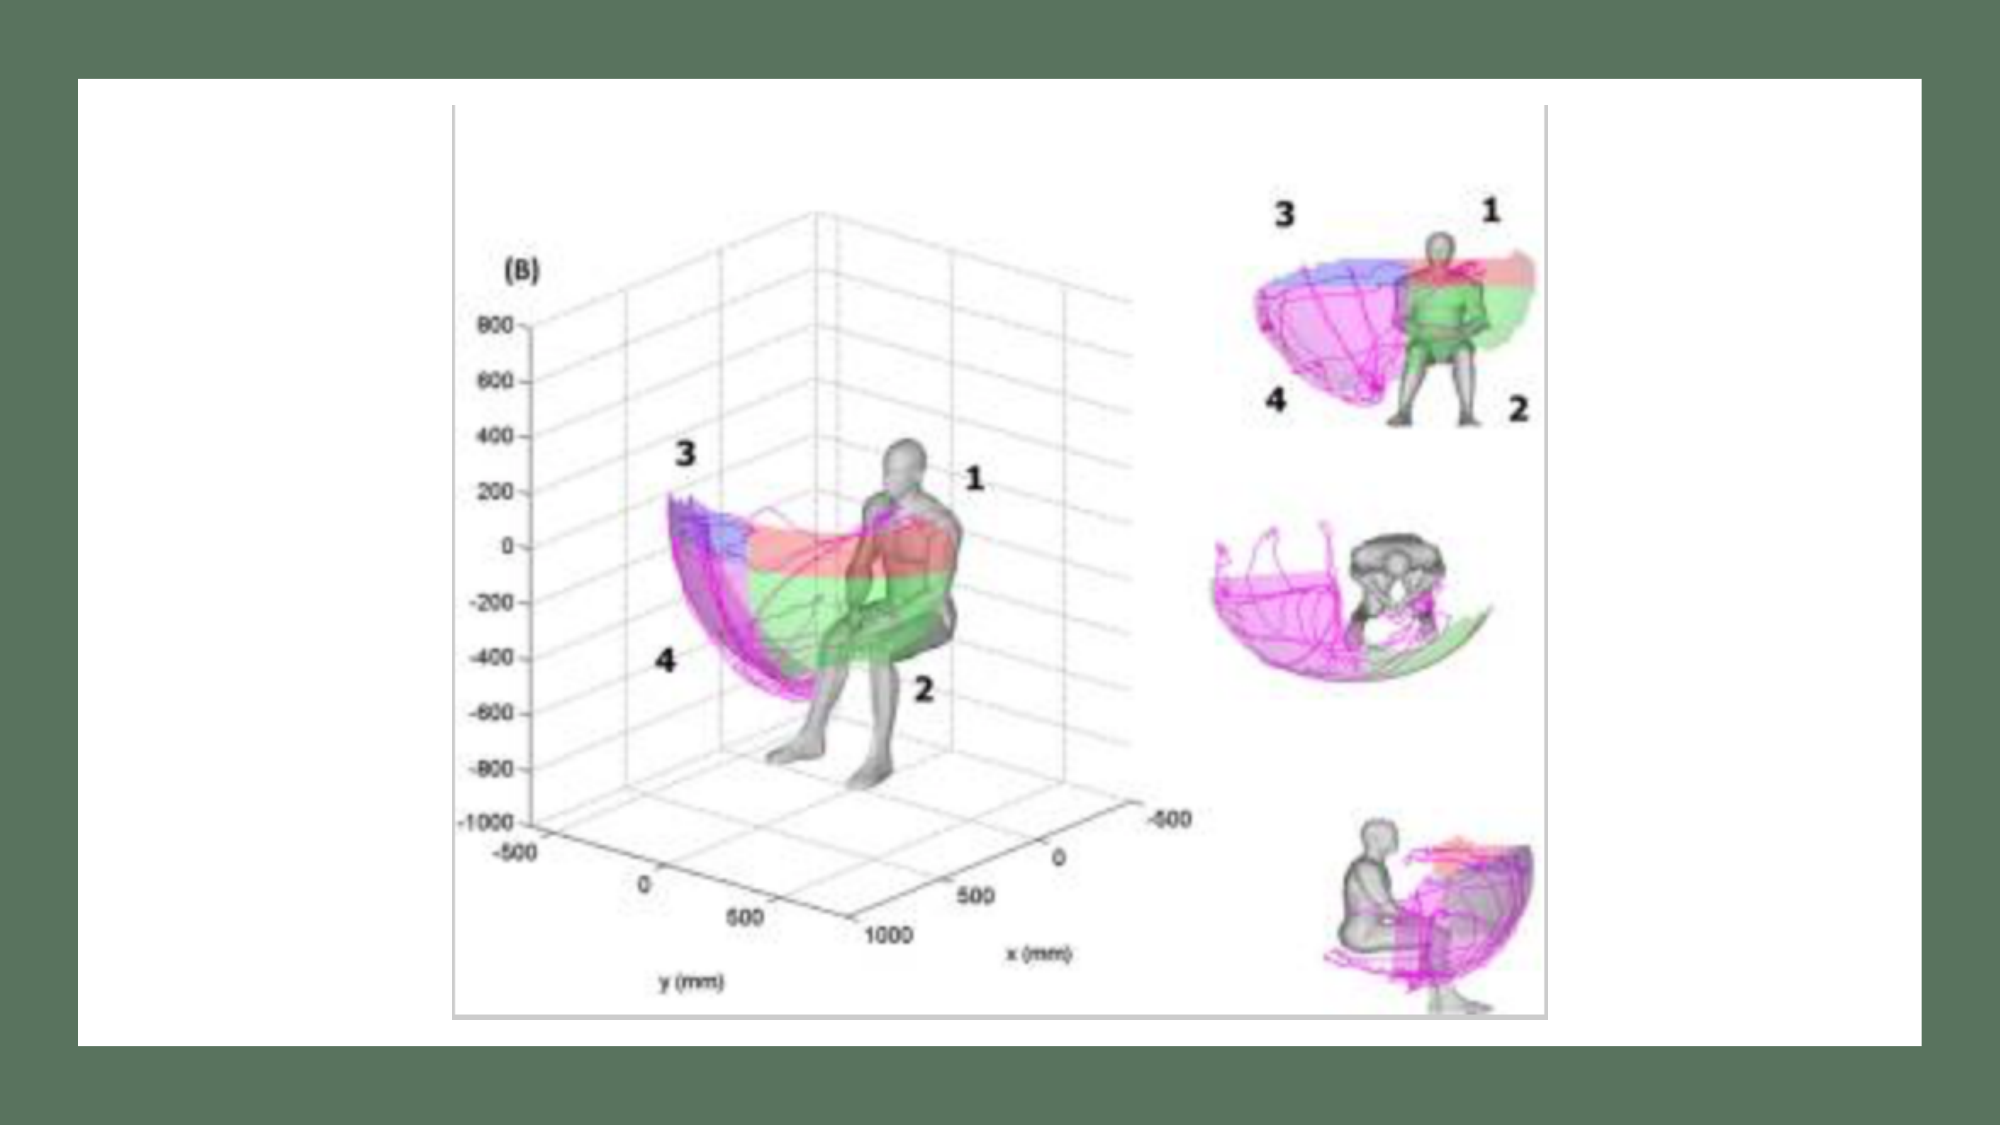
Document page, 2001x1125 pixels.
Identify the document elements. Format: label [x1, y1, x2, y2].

list [452, 105, 1548, 1020]
text_box [77, 78, 1923, 1047]
text_box [0, 0, 2000, 1125]
